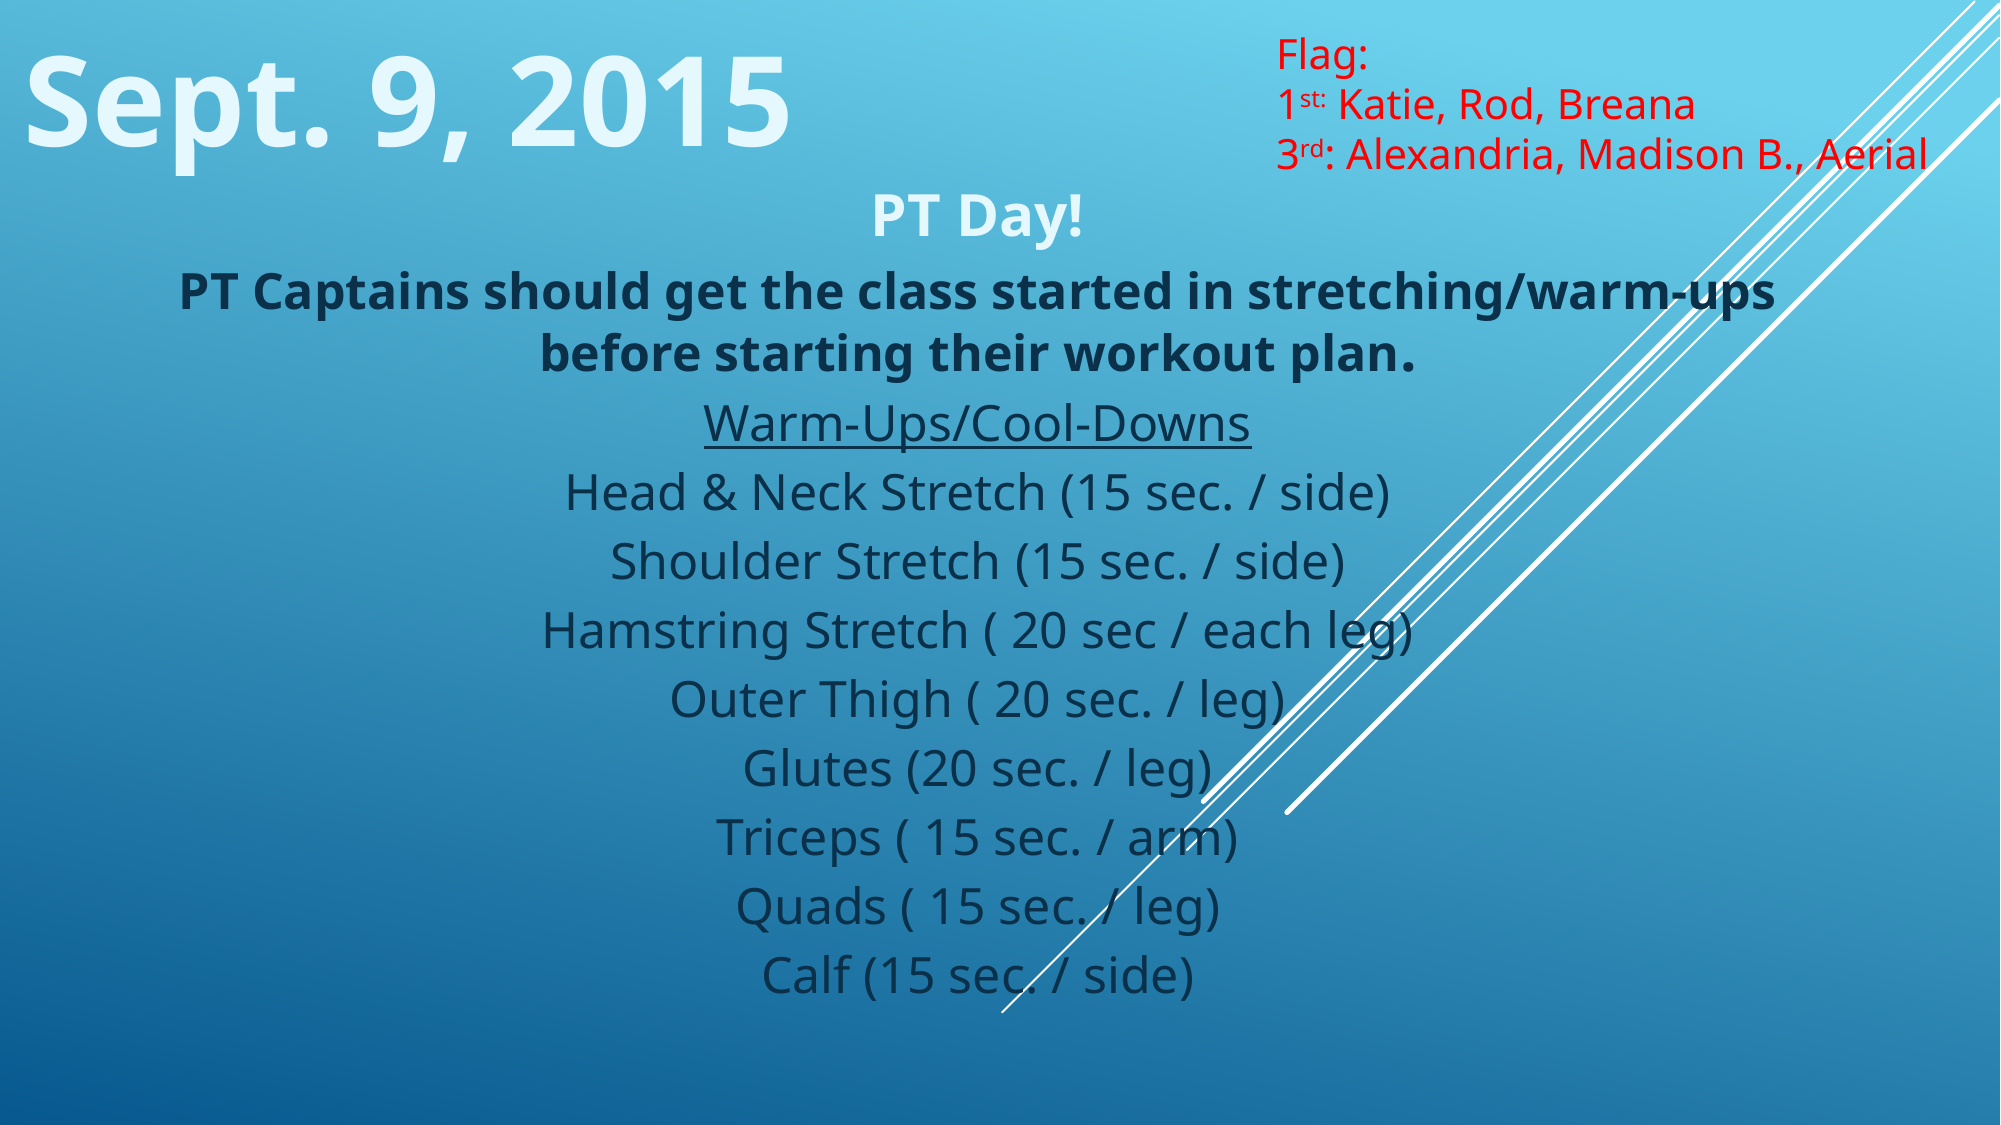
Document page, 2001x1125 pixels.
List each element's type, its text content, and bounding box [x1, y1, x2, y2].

text_box Flag: 1st: Katie, Rod, Breana 3rd: Alexandria, Madison B., Aerial [1261, 20, 2000, 186]
text_box PT Day! PT Captains should get the class started in stretching/warm-ups before starting their workout plan. Warm-Ups/Cool-Downs Head & Neck Stretch (15 sec. / side) Shoulder Stretch (15 sec. / side) Hamstring Stretch ( 20 sec / each leg) Outer Thigh ( 20 sec. / leg) Glutes (20 sec. / leg) Triceps ( 15 sec. / arm) Quads ( 15 sec. / leg) Calf (15 sec. / side) [155, 178, 1800, 1070]
text_box Sept. 9, 2015 [0, 0, 1184, 179]
